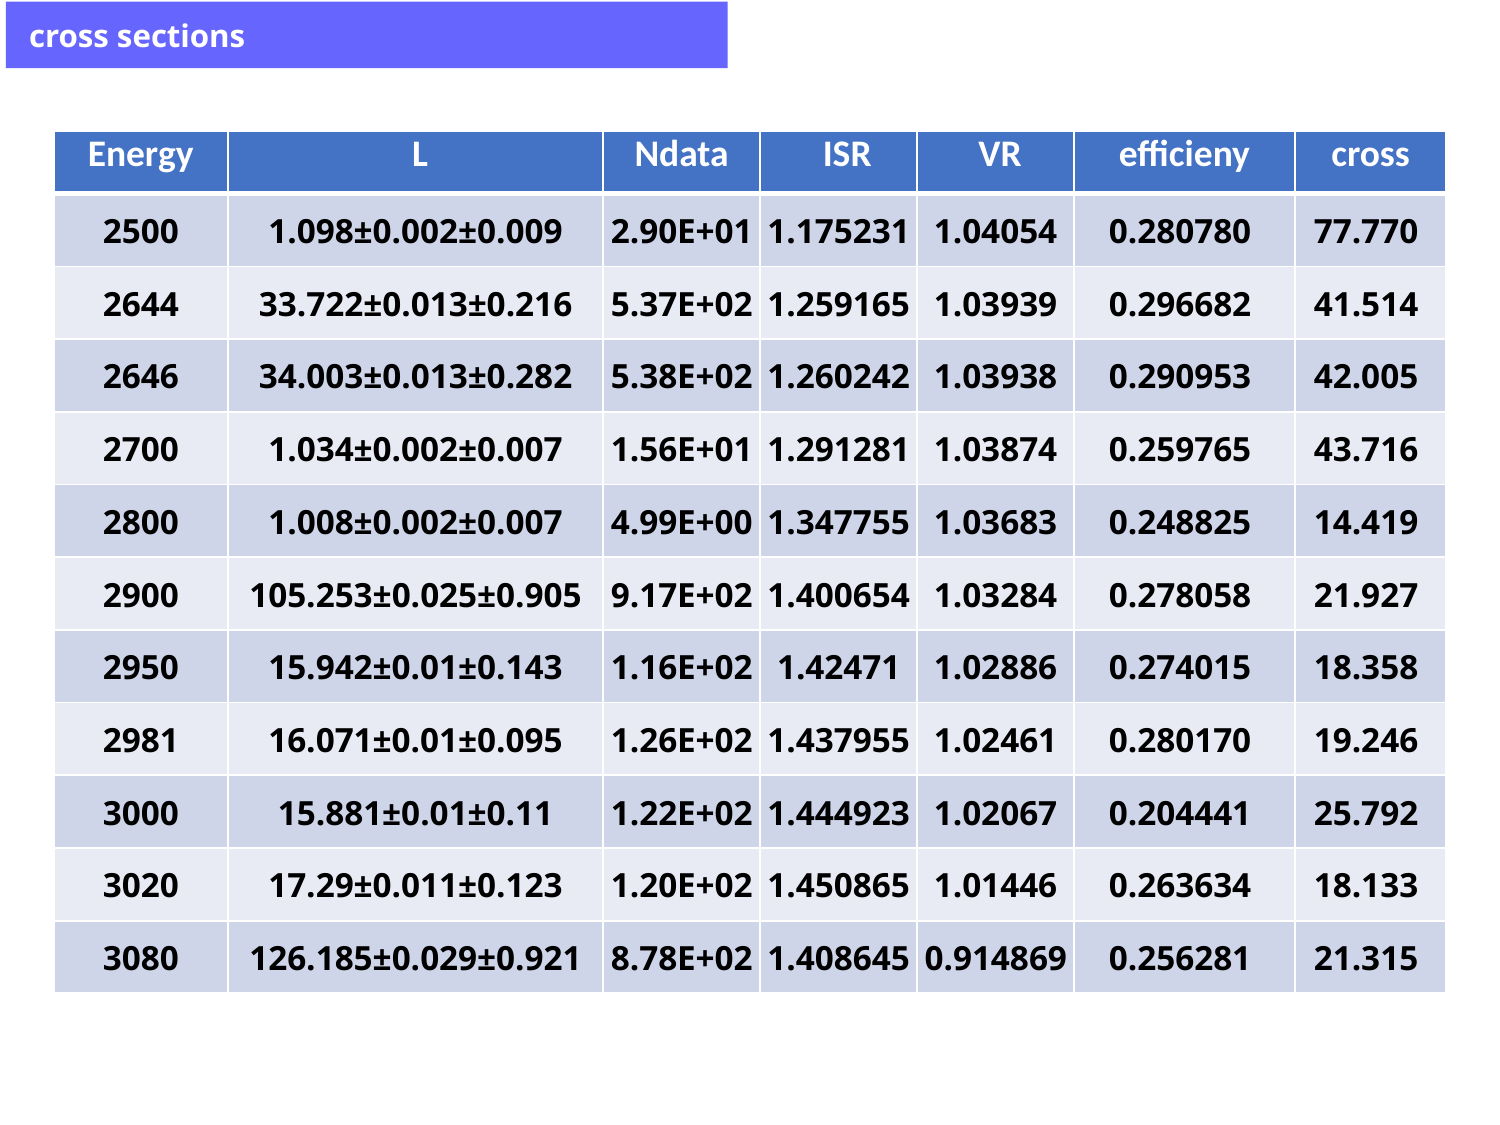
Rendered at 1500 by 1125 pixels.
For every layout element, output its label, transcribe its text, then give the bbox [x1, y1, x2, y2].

table_cell 0.914869 [918, 922, 1073, 992]
table_header L [229, 132, 602, 191]
table_cell 1.03284 [918, 558, 1073, 629]
table_cell 1.02067 [918, 776, 1073, 847]
table_cell 8.78E+02 [604, 922, 759, 992]
table_cell 1.098±0.002±0.009 [229, 196, 602, 266]
table_cell 1.444923 [761, 776, 916, 847]
table_cell 0.274015 [1075, 631, 1294, 702]
table_cell 3000 [55, 776, 227, 847]
table_cell 21.315 [1296, 922, 1445, 992]
table_cell 33.722±0.013±0.216 [229, 267, 602, 338]
table_cell 1.03939 [918, 267, 1073, 338]
table_cell 2500 [55, 196, 227, 266]
table_header ISR [761, 132, 916, 191]
table_cell 0.263634 [1075, 849, 1294, 920]
table_cell 1.03938 [918, 340, 1073, 411]
table_cell 4.99E+00 [604, 485, 759, 556]
table_cell 17.29±0.011±0.123 [229, 849, 602, 920]
table_cell 1.291281 [761, 413, 916, 484]
table_cell 0.259765 [1075, 413, 1294, 484]
table_cell 2700 [55, 413, 227, 484]
table_cell 1.175231 [761, 196, 916, 266]
table_cell 25.792 [1296, 776, 1445, 847]
table_cell 1.04054 [918, 196, 1073, 266]
table_cell 15.942±0.01±0.143 [229, 631, 602, 702]
table_cell 5.37E+02 [604, 267, 759, 338]
table_cell 1.008±0.002±0.007 [229, 485, 602, 556]
table_cell 1.03874 [918, 413, 1073, 484]
table_cell 9.17E+02 [604, 558, 759, 629]
table_cell 5.38E+02 [604, 340, 759, 411]
table_cell 42.005 [1296, 340, 1445, 411]
table_cell 0.290953 [1075, 340, 1294, 411]
text_box cross sections [5, 1, 728, 69]
table_cell 41.514 [1296, 267, 1445, 338]
table_header cross [1296, 132, 1445, 191]
table_cell 0.280170 [1075, 703, 1294, 774]
table_cell 3080 [55, 922, 227, 992]
table_cell 1.02886 [918, 631, 1073, 702]
table_cell 2.90E+01 [604, 196, 759, 266]
table_cell 0.248825 [1075, 485, 1294, 556]
table_cell 105.253±0.025±0.905 [229, 558, 602, 629]
table_cell 14.419 [1296, 485, 1445, 556]
table_cell 77.770 [1296, 196, 1445, 266]
table_cell 1.260242 [761, 340, 916, 411]
table_cell 2981 [55, 703, 227, 774]
table_cell 1.437955 [761, 703, 916, 774]
table_cell 1.408645 [761, 922, 916, 992]
table_cell 2950 [55, 631, 227, 702]
table_cell 1.347755 [761, 485, 916, 556]
table_cell 0.280780 [1075, 196, 1294, 266]
table_cell 0.256281 [1075, 922, 1294, 992]
table_cell 21.927 [1296, 558, 1445, 629]
table_cell 1.450865 [761, 849, 916, 920]
table_cell 2800 [55, 485, 227, 556]
table_cell 2900 [55, 558, 227, 629]
table_cell 18.358 [1296, 631, 1445, 702]
table_cell 1.03683 [918, 485, 1073, 556]
table_cell 1.56E+01 [604, 413, 759, 484]
table_cell 1.26E+02 [604, 703, 759, 774]
table_cell 1.42471 [761, 631, 916, 702]
table_cell 0.278058 [1075, 558, 1294, 629]
table_header efficieny [1075, 132, 1294, 191]
table_header Energy [55, 132, 227, 191]
table_cell 43.716 [1296, 413, 1445, 484]
table_cell 1.16E+02 [604, 631, 759, 702]
table_cell 1.22E+02 [604, 776, 759, 847]
table_cell 15.881±0.01±0.11 [229, 776, 602, 847]
table_cell 1.02461 [918, 703, 1073, 774]
table_header VR [918, 132, 1073, 191]
table_cell 1.259165 [761, 267, 916, 338]
table_cell 2646 [55, 340, 227, 411]
table_cell 1.20E+02 [604, 849, 759, 920]
table_header Ndata [604, 132, 759, 191]
table_cell 0.296682 [1075, 267, 1294, 338]
table_cell 2644 [55, 267, 227, 338]
table_cell 126.185±0.029±0.921 [229, 922, 602, 992]
table_cell 16.071±0.01±0.095 [229, 703, 602, 774]
table_cell 1.01446 [918, 849, 1073, 920]
table_cell 0.204441 [1075, 776, 1294, 847]
table_cell 19.246 [1296, 703, 1445, 774]
table_cell 18.133 [1296, 849, 1445, 920]
table_cell 1.034±0.002±0.007 [229, 413, 602, 484]
table_cell 3020 [55, 849, 227, 920]
table_cell 1.400654 [761, 558, 916, 629]
table_cell 34.003±0.013±0.282 [229, 340, 602, 411]
